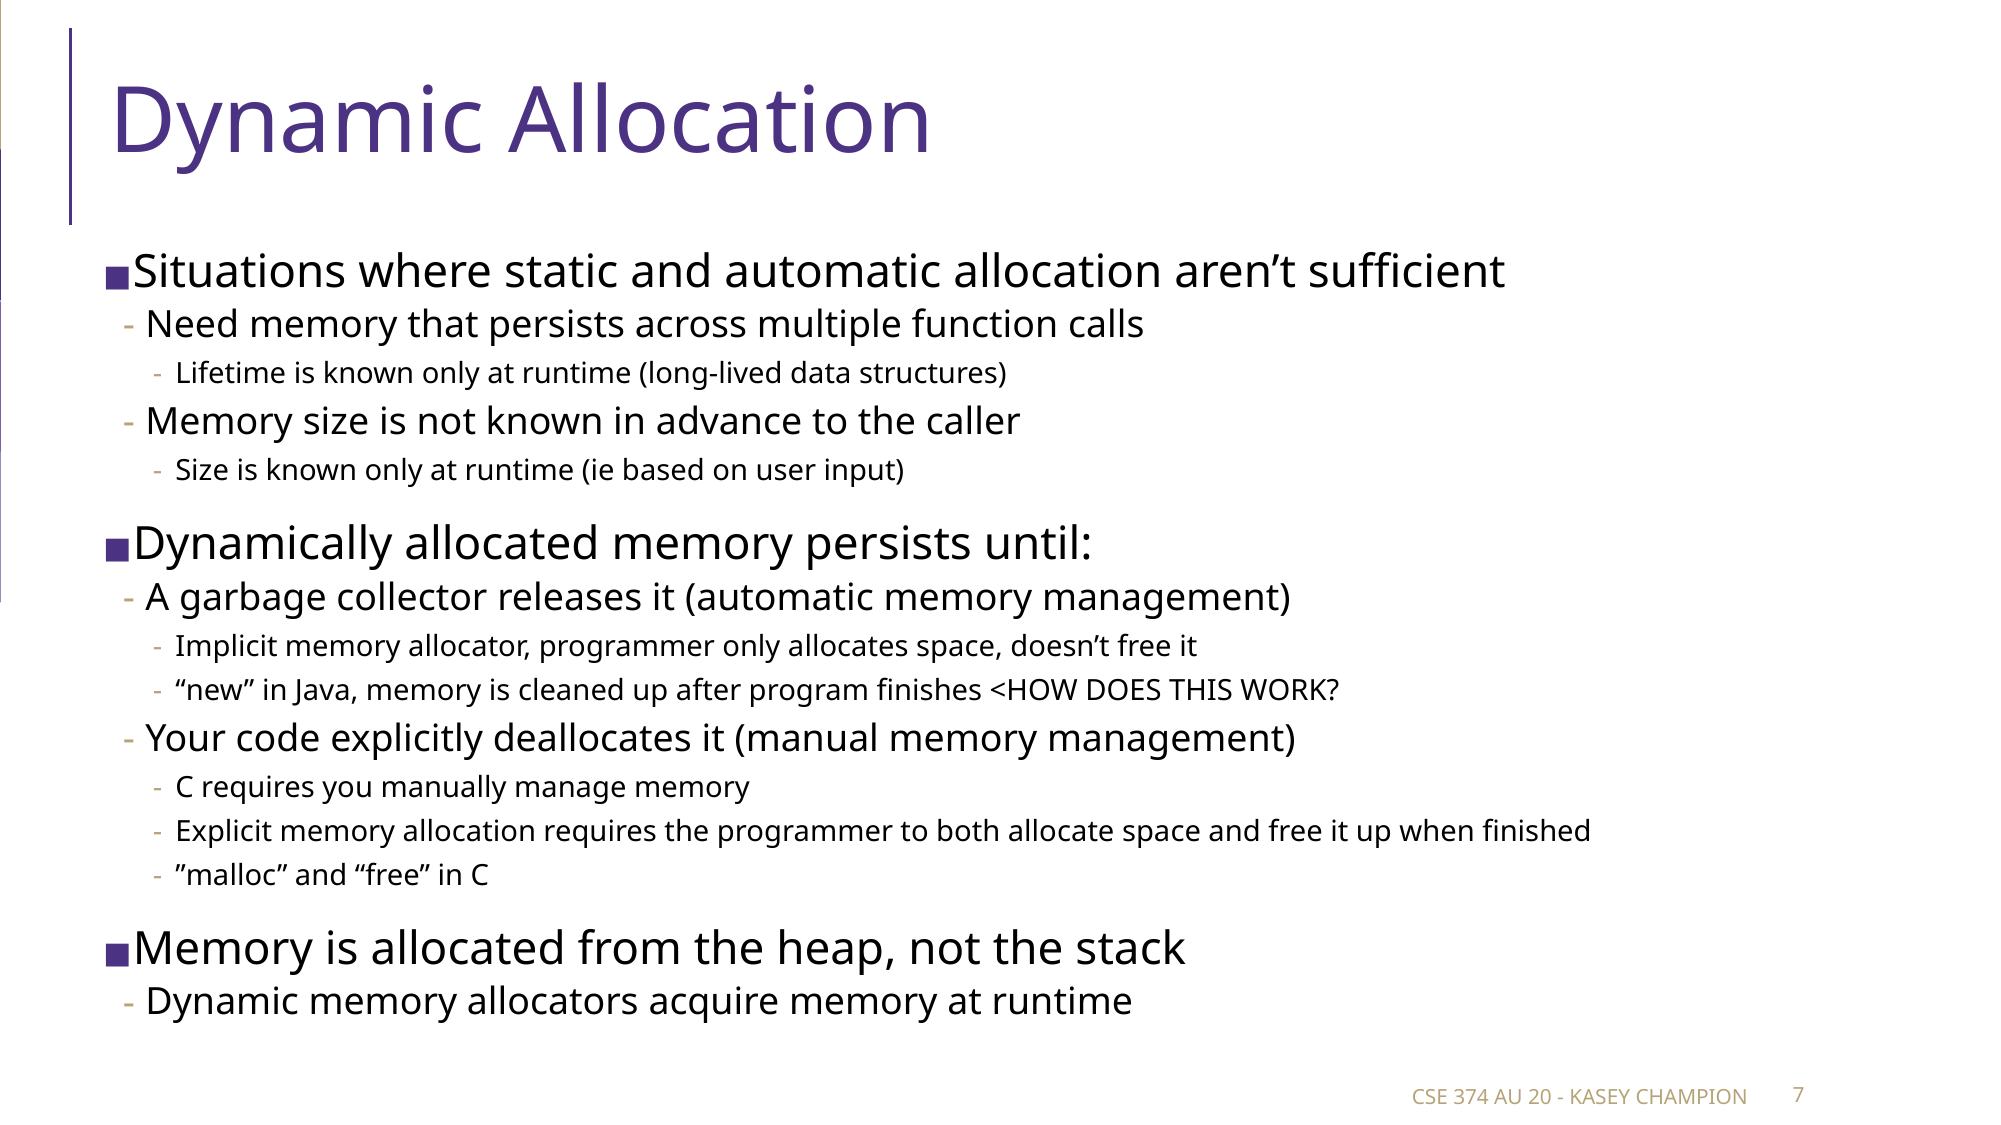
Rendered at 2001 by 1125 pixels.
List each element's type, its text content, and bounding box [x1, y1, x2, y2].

slide_number ‹#› [1777, 1073, 1938, 1119]
footer CSE 374 AU 20 - KASEY CHAMPION [794, 1073, 1763, 1119]
title Dynamic Allocation [94, 43, 1930, 210]
list Situations where static and automatic allocation aren’t sufficient Need memory that persists across multiple function calls Lifetime is known only at runtime (long-lived data structures) Memory size is not known in advance to the caller Size is known only at runtime (ie based on user input) Dynamically allocated memory persists until: A garbage collector releases it (automatic memory management) Implicit memory allocator, programmer only allocates space, doesn’t free it “new” in Java, memory is cleaned up after program finishes <HOW DOES THIS WORK? Your code explicitly deallocates it (manual memory management) C requires you manually manage memory Explicit memory allocation requires the programmer to both allocate space and free it up when finished ”malloc” and “free” in C Memory is allocated from the heap, not the stack Dynamic memory allocators acquire memory at runtime [94, 240, 1930, 1035]
